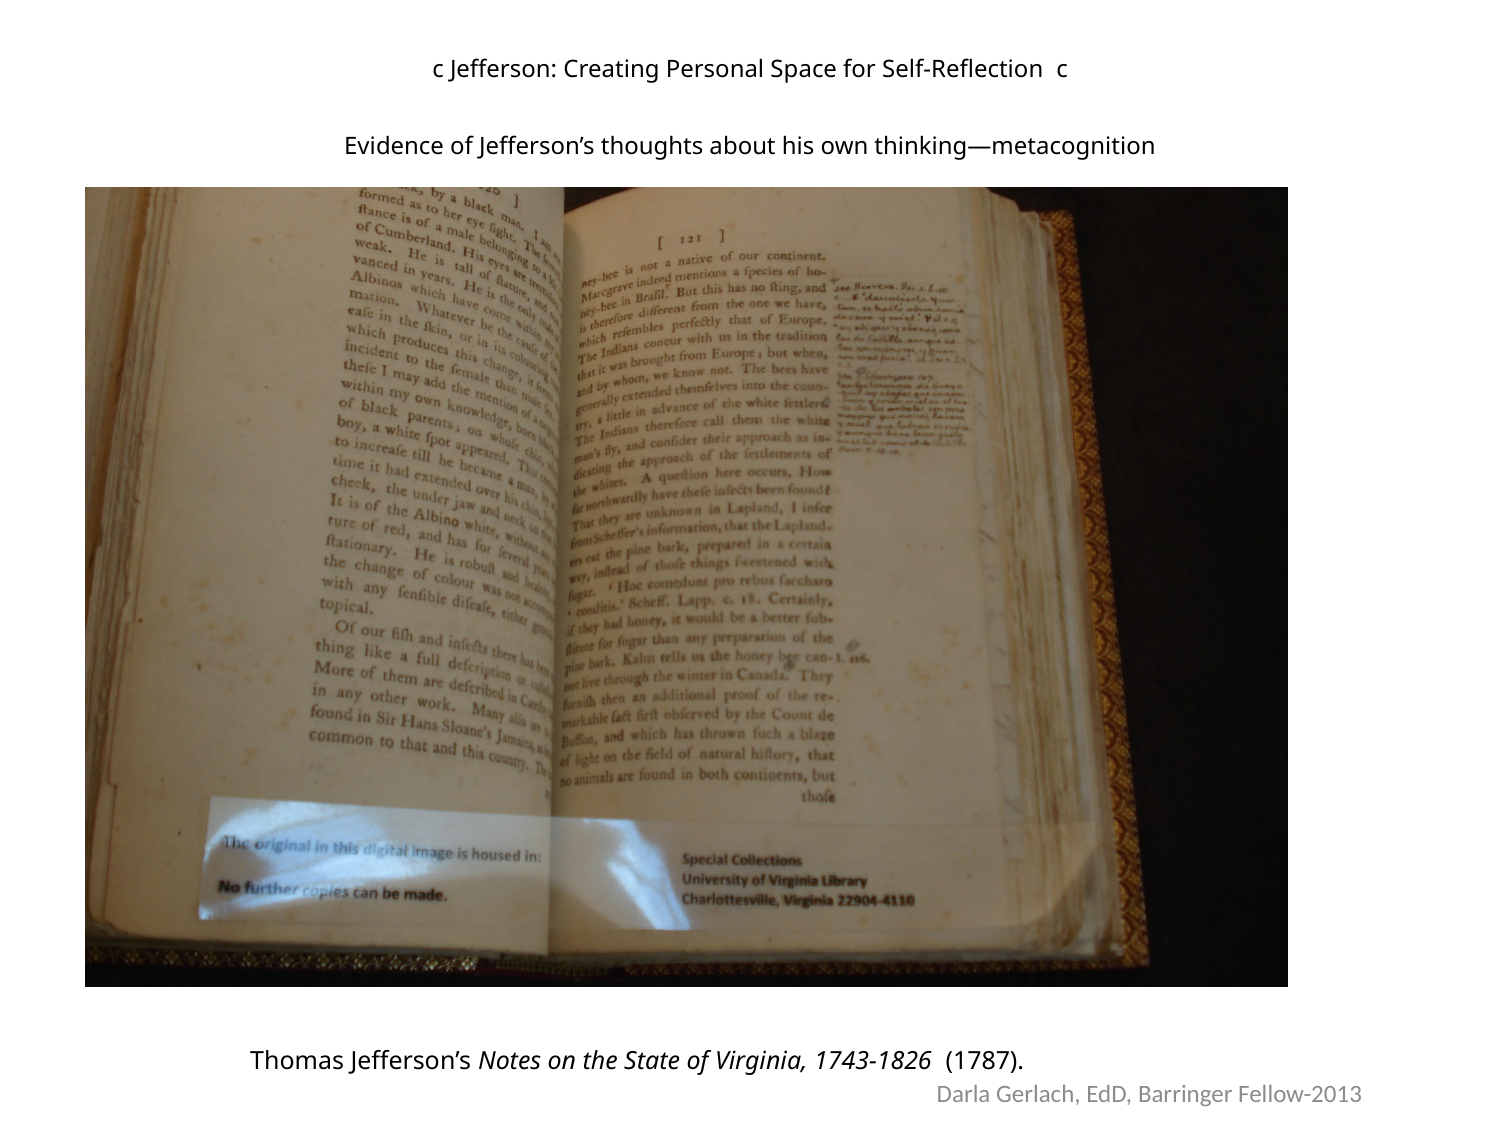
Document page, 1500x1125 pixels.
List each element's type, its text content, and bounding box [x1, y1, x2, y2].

footer Darla Gerlach, EdD, Barringer Fellow-2013 [837, 1082, 1463, 1103]
text_box Thomas Jefferson’s Notes on the State of Virginia, 1743-1826 (1787). [125, 1037, 1300, 1083]
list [85, 187, 1288, 987]
title c Jefferson: Creating Personal Space for Self-Reflection c Evidence of Jefferson’s thoughts about his own thinking—metacognition [75, 45, 1425, 225]
